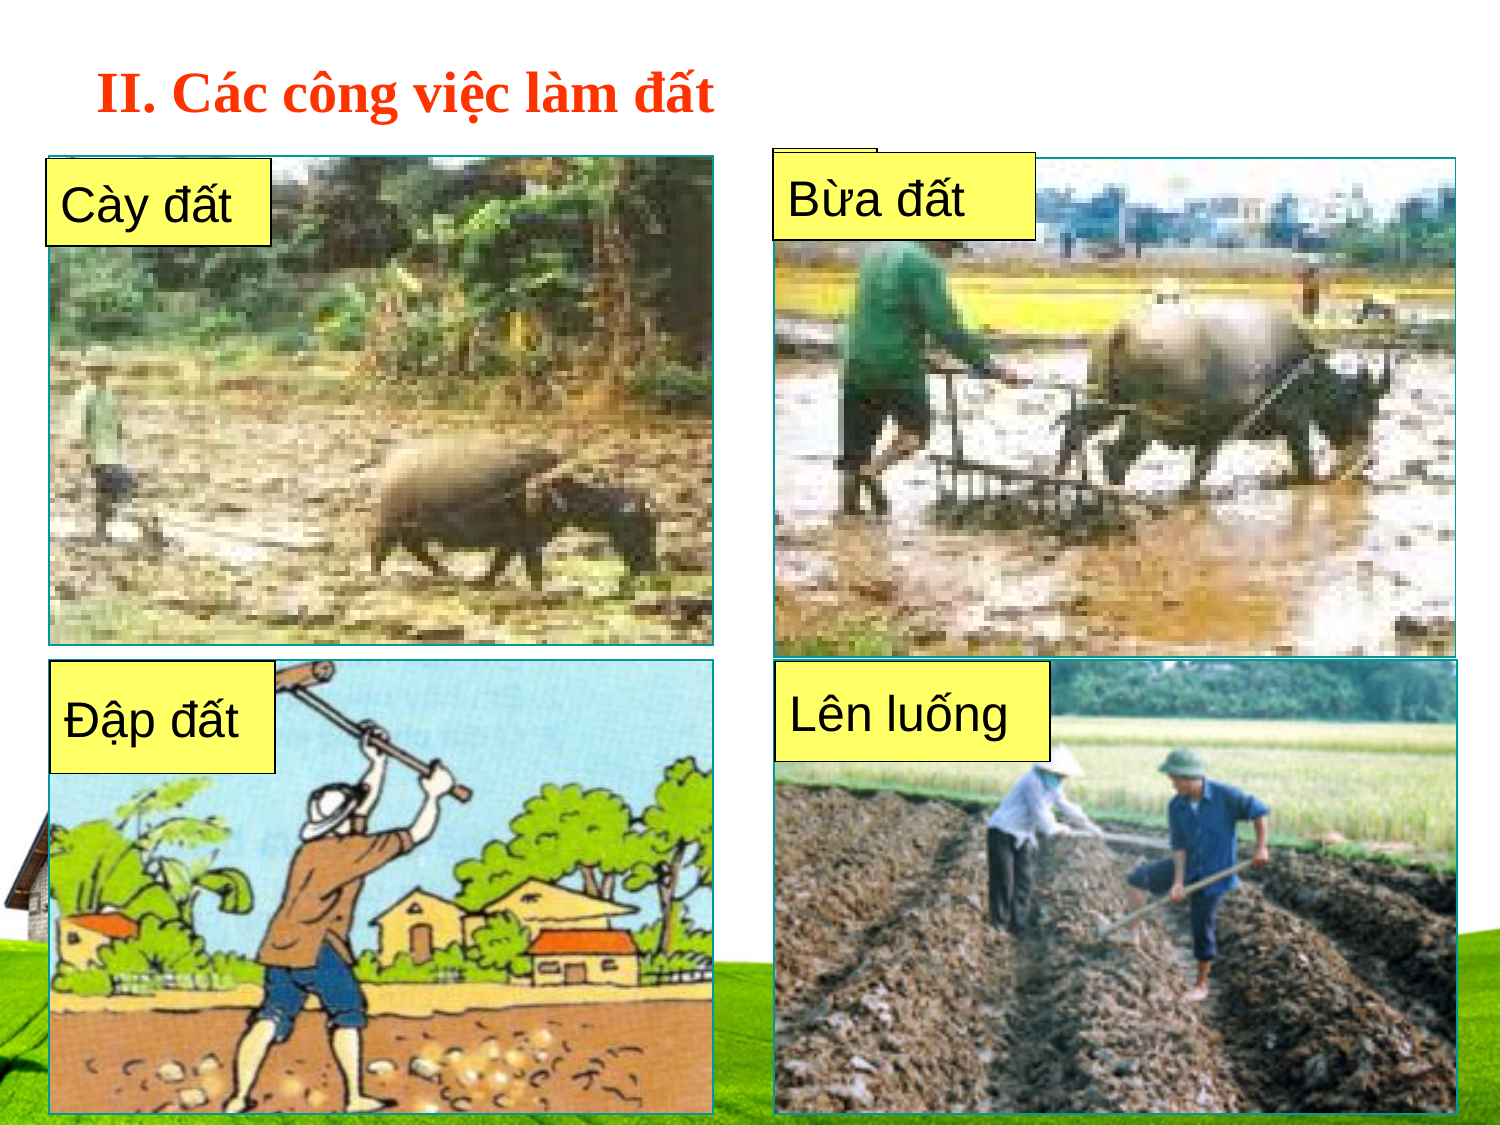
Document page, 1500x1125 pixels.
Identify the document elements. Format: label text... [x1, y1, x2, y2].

text_box Bừa đất [773, 152, 1036, 157]
text_box II. Các công việc làm đất [81, 46, 971, 132]
text_box 2 [773, 148, 877, 152]
picture [0, 0, 1500, 1125]
